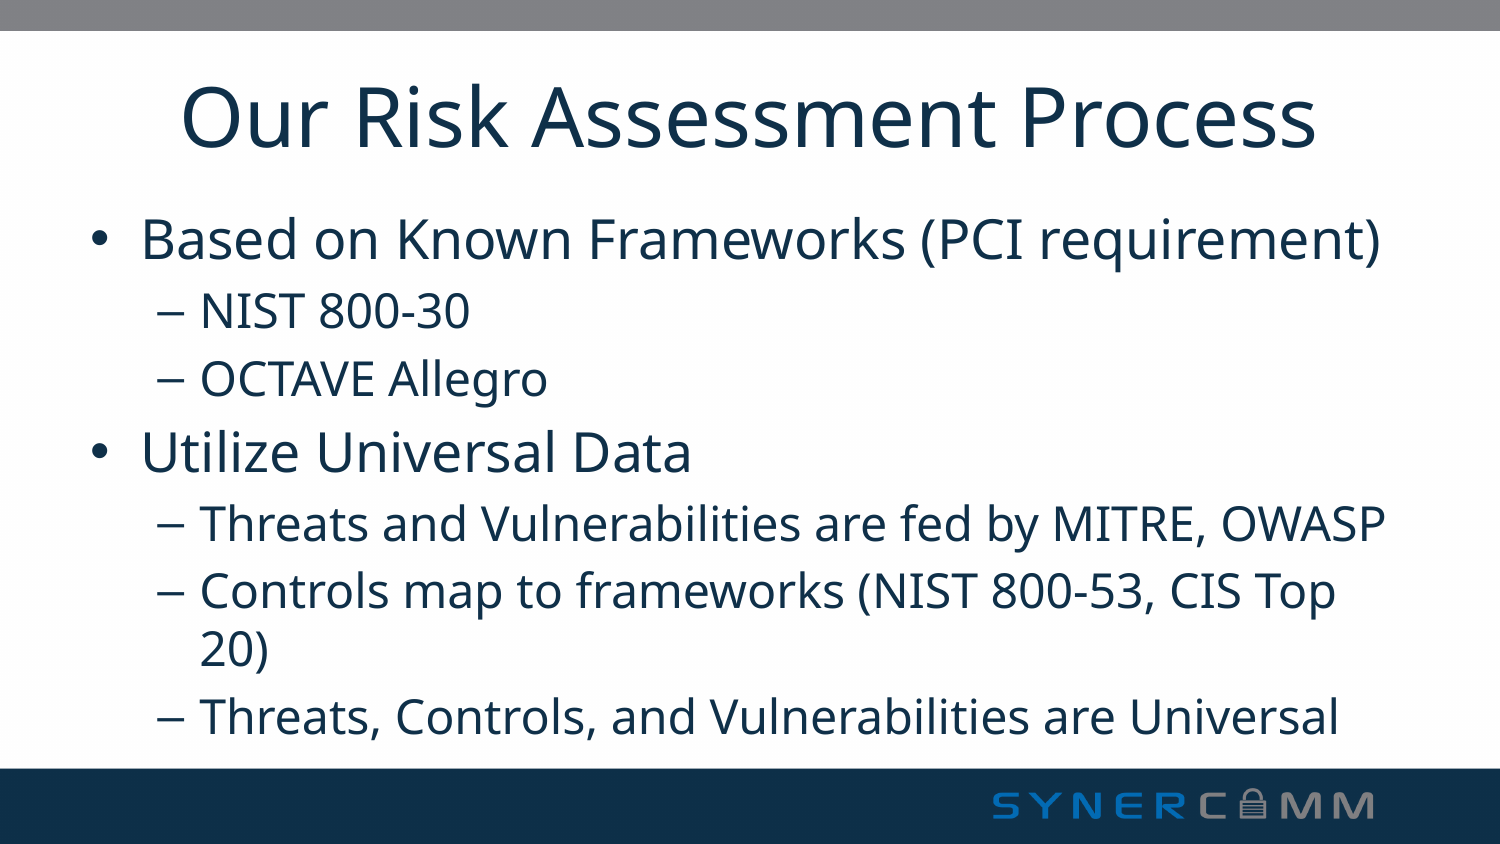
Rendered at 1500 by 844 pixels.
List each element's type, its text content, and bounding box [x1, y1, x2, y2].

picture [0, 0, 1500, 844]
title Our Risk Assessment Process [75, 54, 1425, 175]
list Based on Known Frameworks (PCI requirement) NIST 800-30 OCTAVE Allegro Utilize Universal Data Threats and Vulnerabilities are fed by MITRE, OWASP Controls map to frameworks (NIST 800-53, CIS Top 20) Threats, Controls, and Vulnerabilities are Universal [75, 196, 1425, 754]
